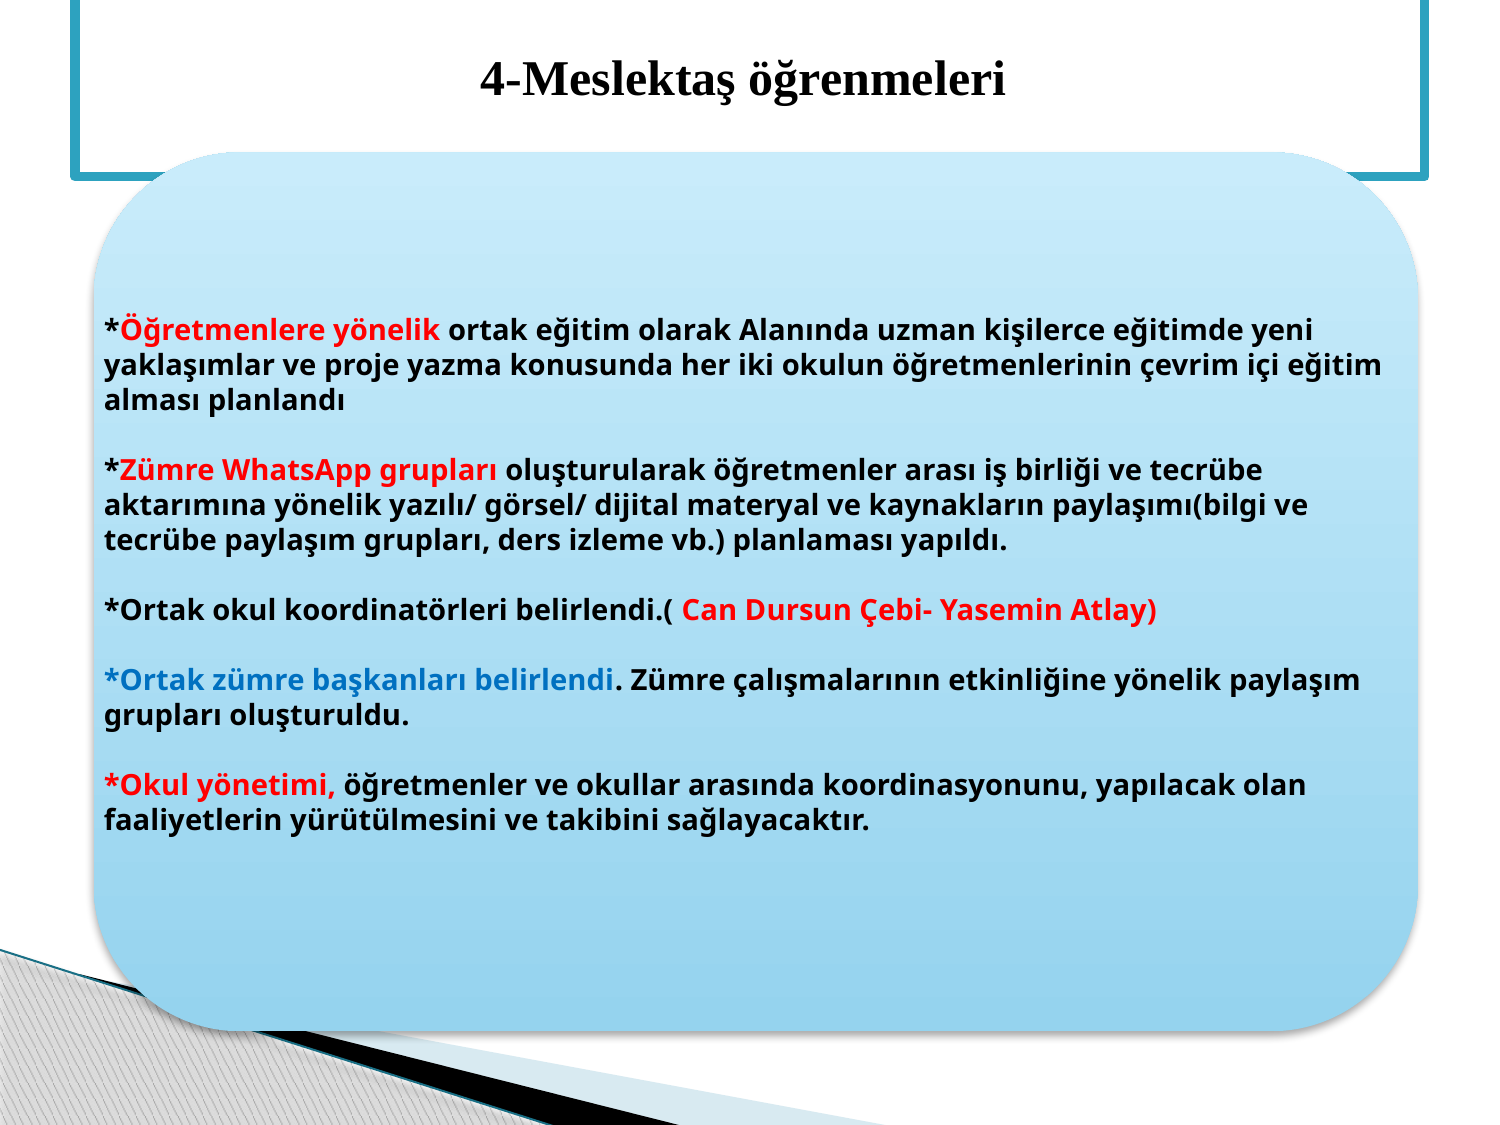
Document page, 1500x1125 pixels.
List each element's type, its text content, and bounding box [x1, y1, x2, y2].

title 4-Meslektaş öğrenmeleri [70, 0, 1429, 181]
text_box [93, 152, 1419, 1032]
